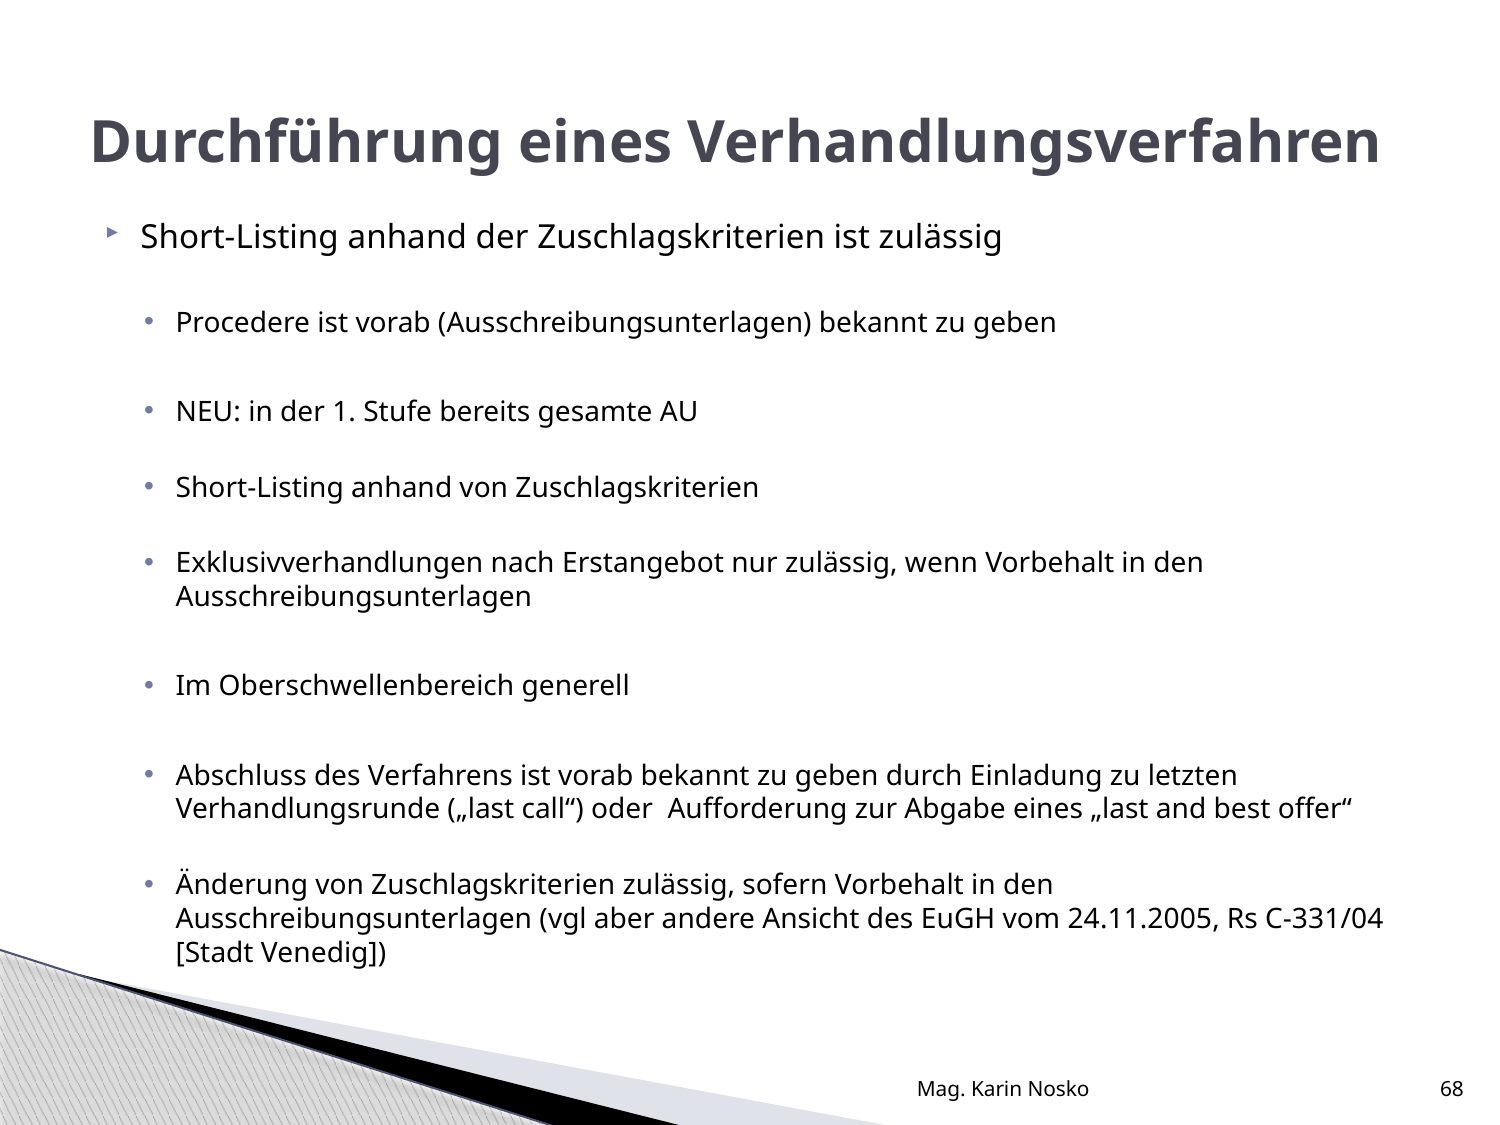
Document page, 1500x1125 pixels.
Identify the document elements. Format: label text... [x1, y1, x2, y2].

slide_number 68 [1364, 1051, 1479, 1112]
list Short-Listing anhand der Zuschlagskriterien ist zulässig Procedere ist vorab (Ausschreibungsunterlagen) bekannt zu geben NEU: in der 1. Stufe bereits gesamte AU Short-Listing anhand von Zuschlagskriterien Exklusivverhandlungen nach Erstangebot nur zulässig, wenn Vorbehalt in den Ausschreibungsunterlagen Im Oberschwellenbereich generell Abschluss des Verfahrens ist vorab bekannt zu geben durch Einladung zu letzten Verhandlungsrunde („last call“) oder Aufforderung zur Abgabe eines „last and best offer“ Änderung von Zuschlagskriterien zulässig, sofern Vorbehalt in den Ausschreibungsunterlagen (vgl aber andere Ansicht des EuGH vom 24.11.2005, Rs C-331/04 [Stadt Venedig]) [75, 208, 1425, 986]
title Durchführung eines Verhandlungsverfahren [75, 45, 1425, 208]
footer Mag. Karin Nosko [718, 1051, 1105, 1112]
